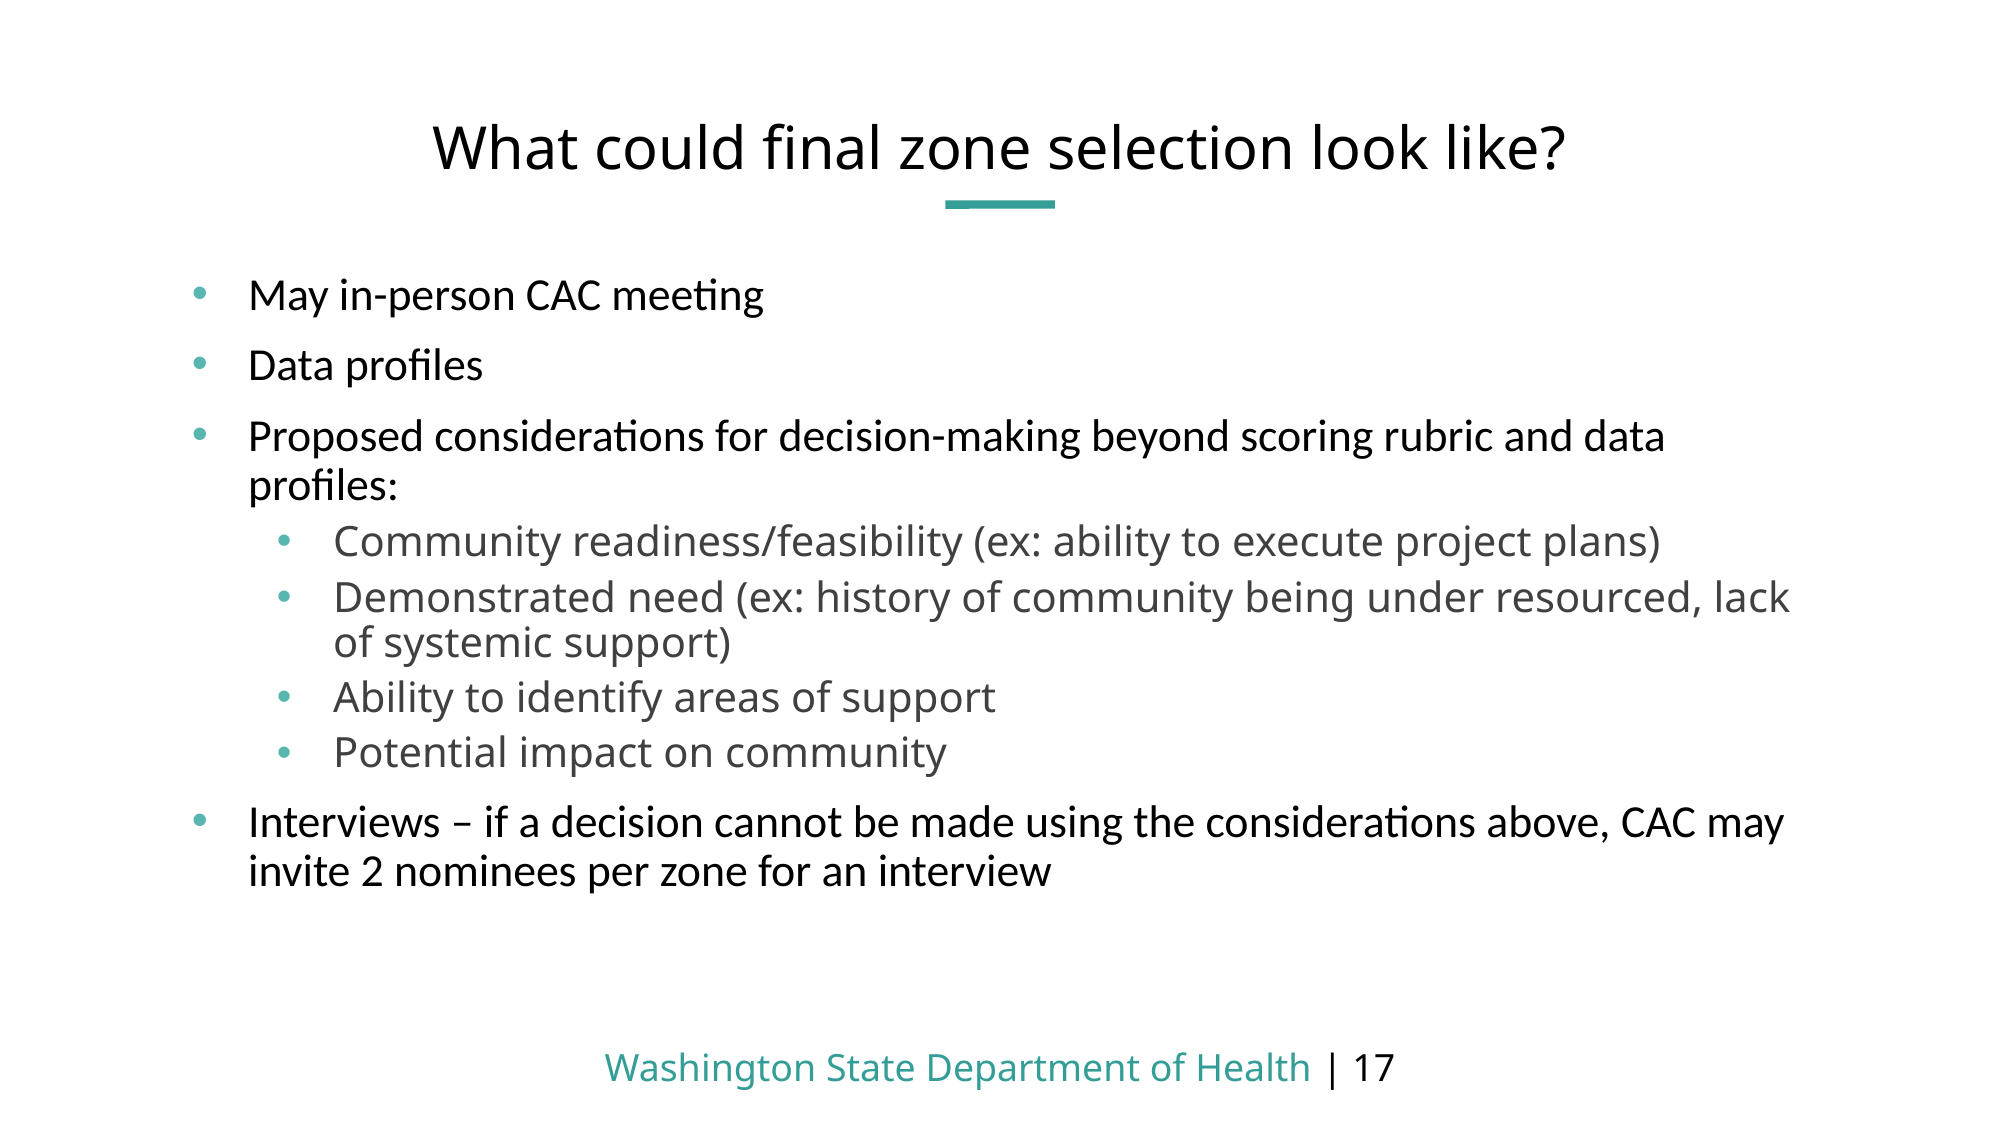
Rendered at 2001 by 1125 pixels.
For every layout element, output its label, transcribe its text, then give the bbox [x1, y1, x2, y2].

title What could final zone selection look like? [0, 110, 2000, 190]
list May in-person CAC meeting Data profiles Proposed considerations for decision-making beyond scoring rubric and data profiles: Community readiness/feasibility (ex: ability to execute project plans) Demonstrated need (ex: history of community being under resourced, lack of systemic support) Ability to identify areas of support Potential impact on community Interviews – if a decision cannot be made using the considerations above, CAC may invite 2 nominees per zone for an interview [176, 263, 1829, 1029]
